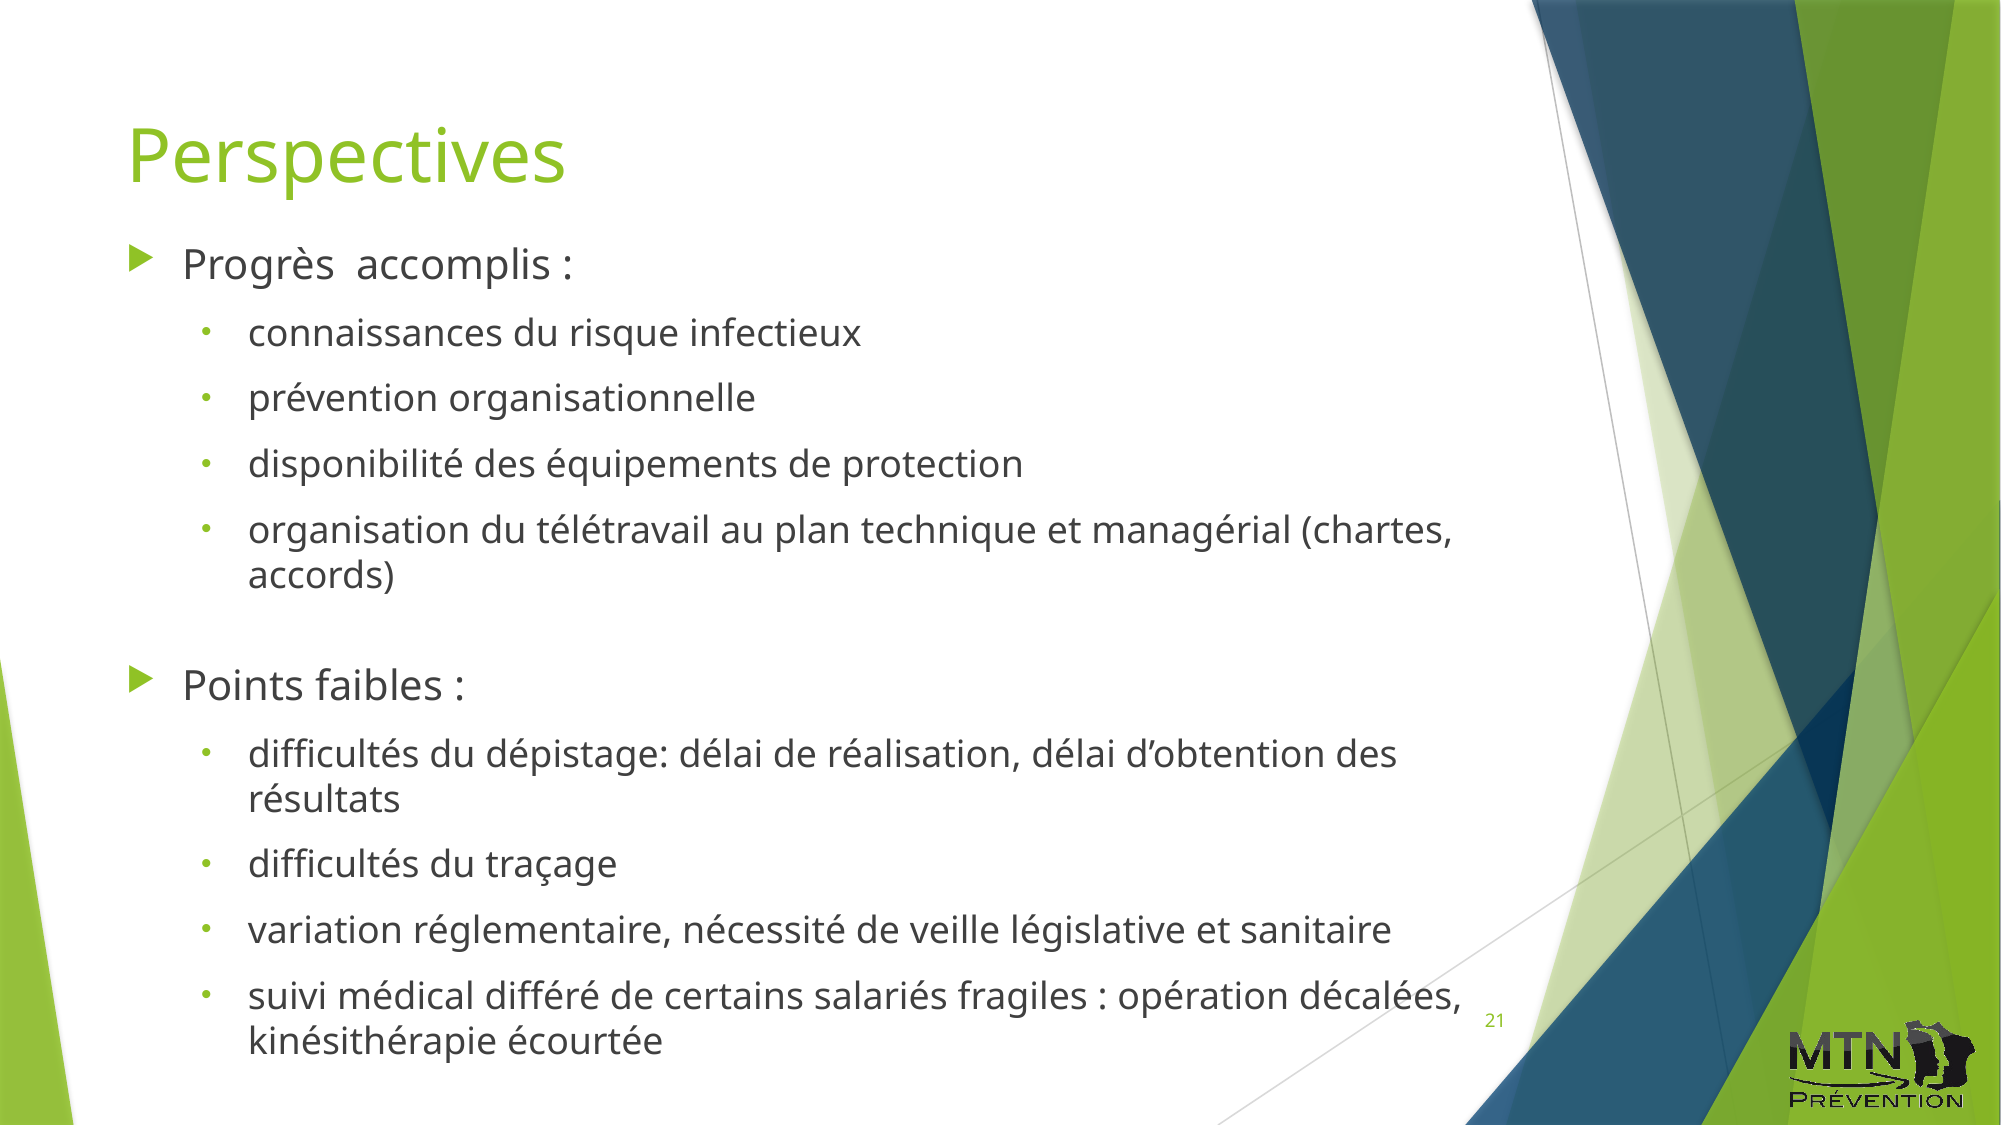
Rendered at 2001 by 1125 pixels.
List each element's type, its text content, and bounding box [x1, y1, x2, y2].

title Perspectives [111, 99, 1522, 230]
slide_number 21 [1409, 991, 1522, 1051]
list Progrès accomplis : connaissances du risque infectieux prévention organisationnelle disponibilité des équipements de protection organisation du télétravail au plan technique et managérial (chartes, accords) Points faibles : difficultés du dépistage: délai de réalisation, délai d’obtention des résultats difficultés du traçage variation réglementaire, nécessité de veille législative et sanitaire suivi médical différé de certains salariés fragiles : opération décalées, kinésithérapie écourtée [111, 230, 1522, 991]
picture [1772, 1010, 1987, 1114]
